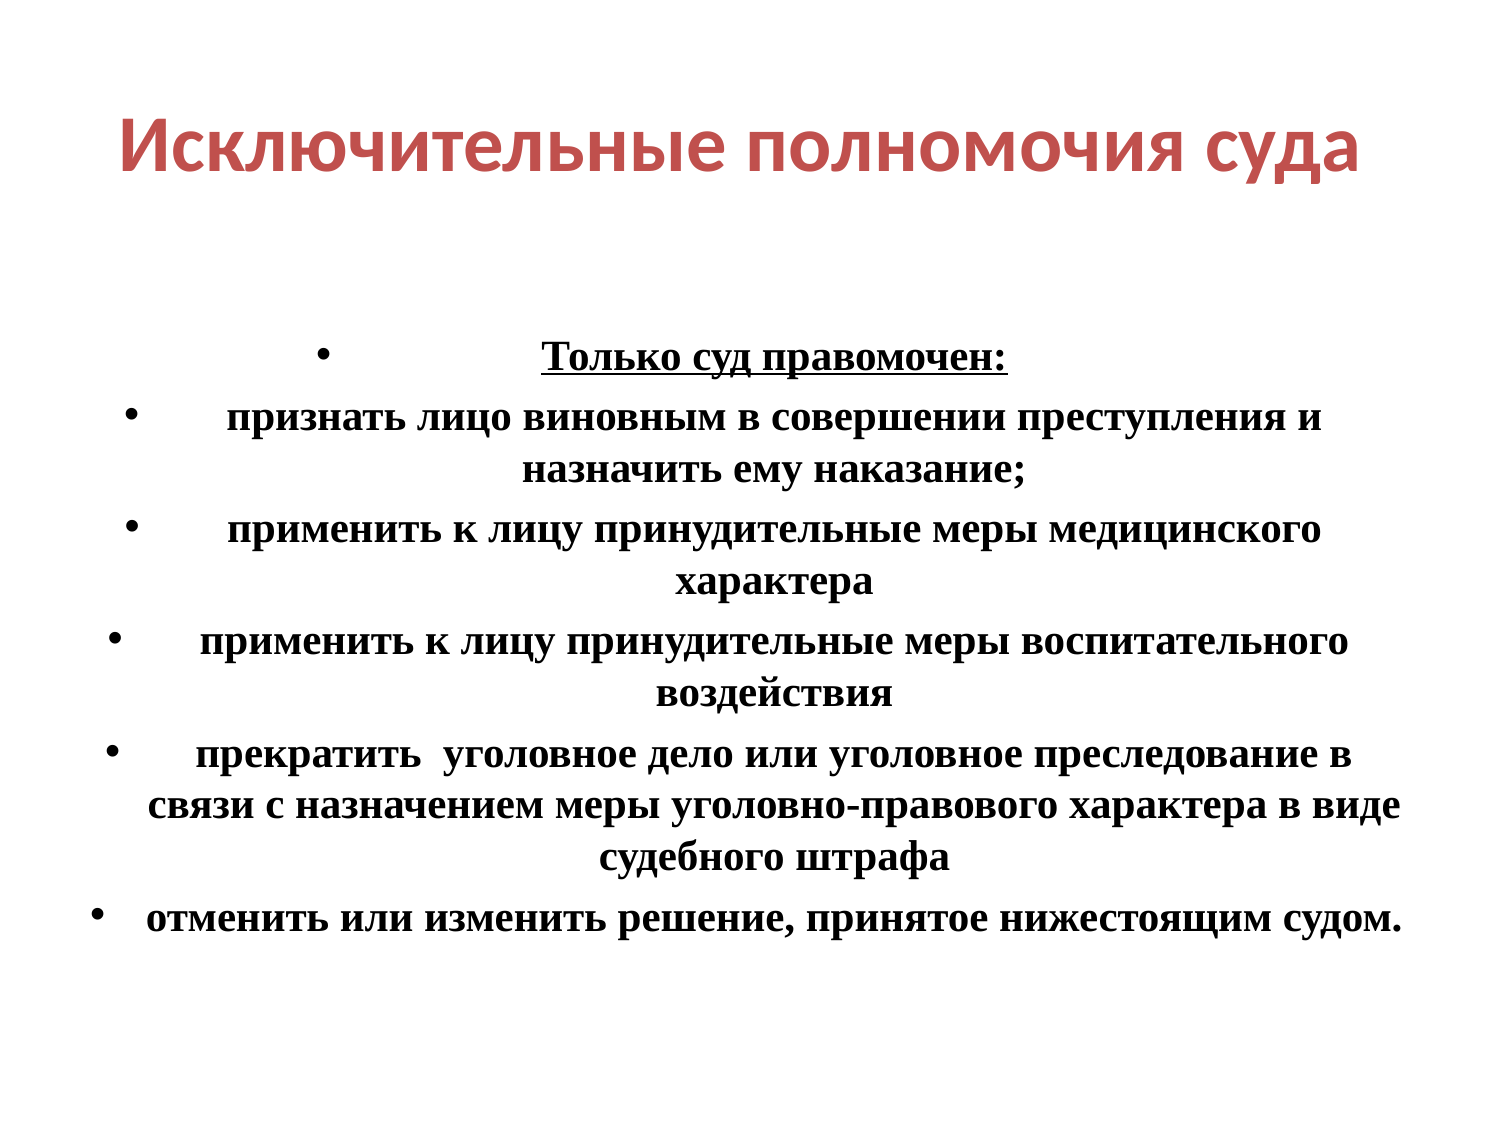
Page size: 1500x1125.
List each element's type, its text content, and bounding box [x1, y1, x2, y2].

list Только суд правомочен: признать лицо виновным в совершении преступления и назначить ему наказание; применить к лицу принудительные меры медицинского характера применить к лицу принудительные меры воспитательного воздействия прекратить уголовное дело или уголовное преследование в связи с назначением меры уголовно-правового характера в виде судебного штрафа отменить или изменить решение, принятое нижестоящим судом. [75, 262, 1425, 1005]
title Исключительные полномочия суда [75, 45, 1425, 233]
